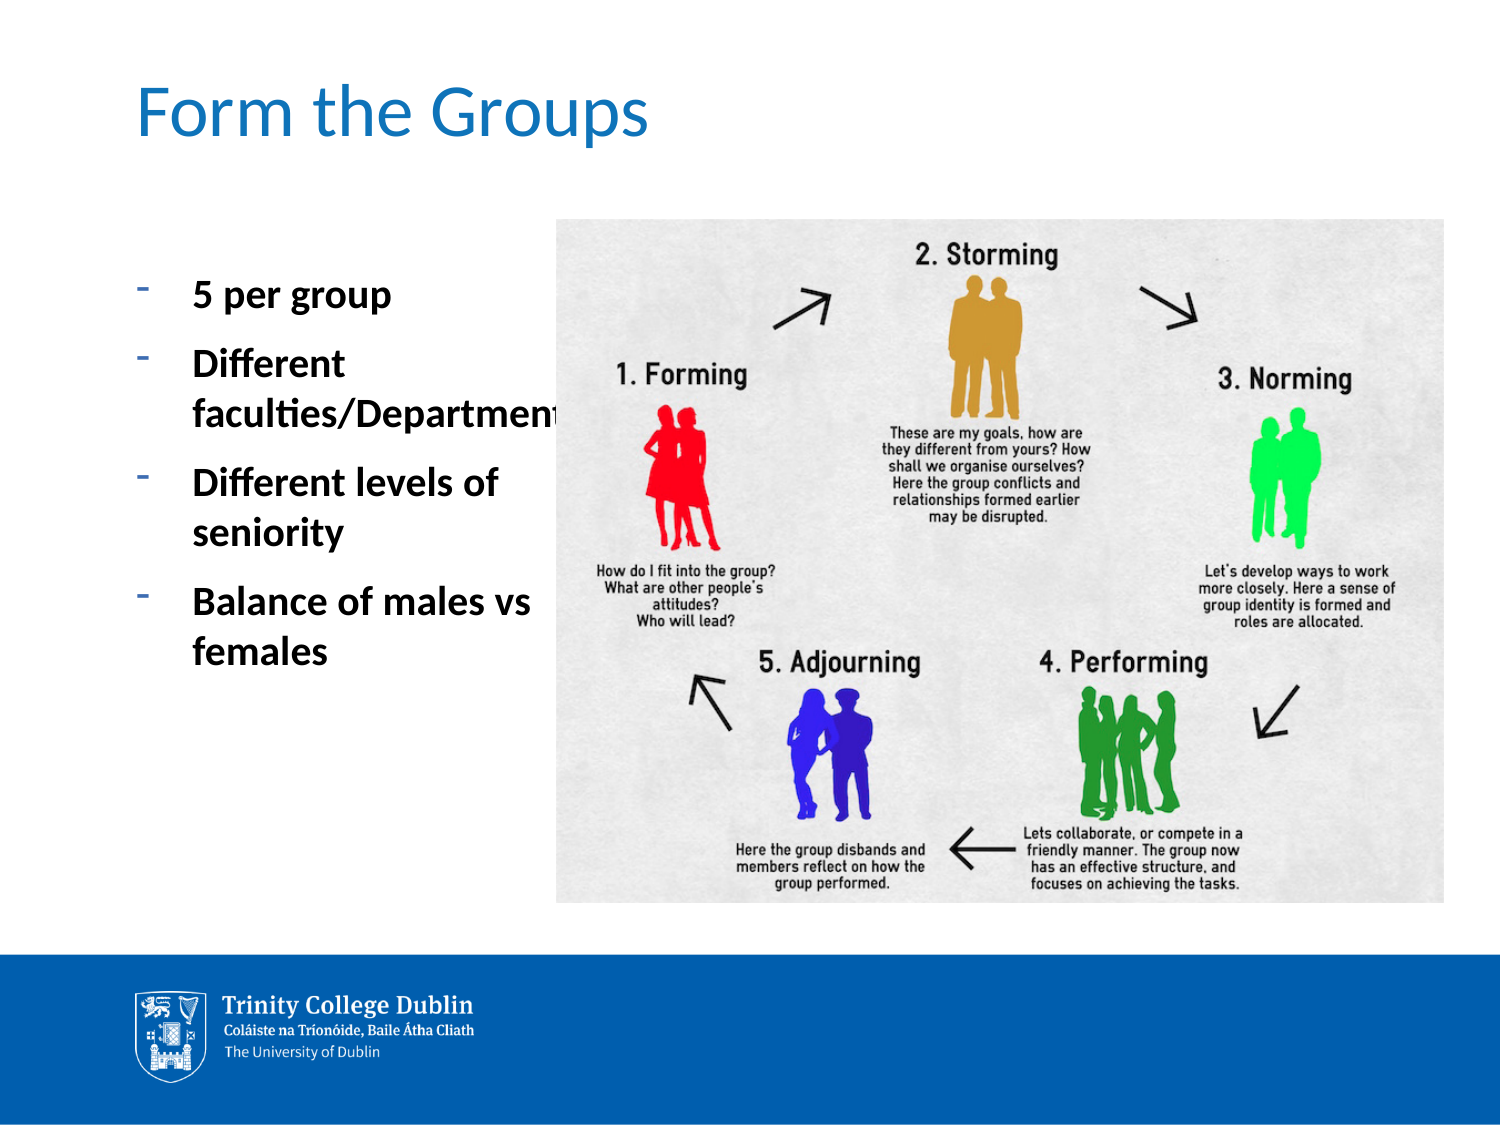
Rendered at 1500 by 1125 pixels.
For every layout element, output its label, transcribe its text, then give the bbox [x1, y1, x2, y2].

picture [556, 218, 1444, 903]
picture [135, 991, 474, 1083]
list 5 per group Different faculties/Departments Different levels of seniority Balance of males vs females [135, 266, 551, 865]
title Form the Groups [135, 59, 1367, 152]
